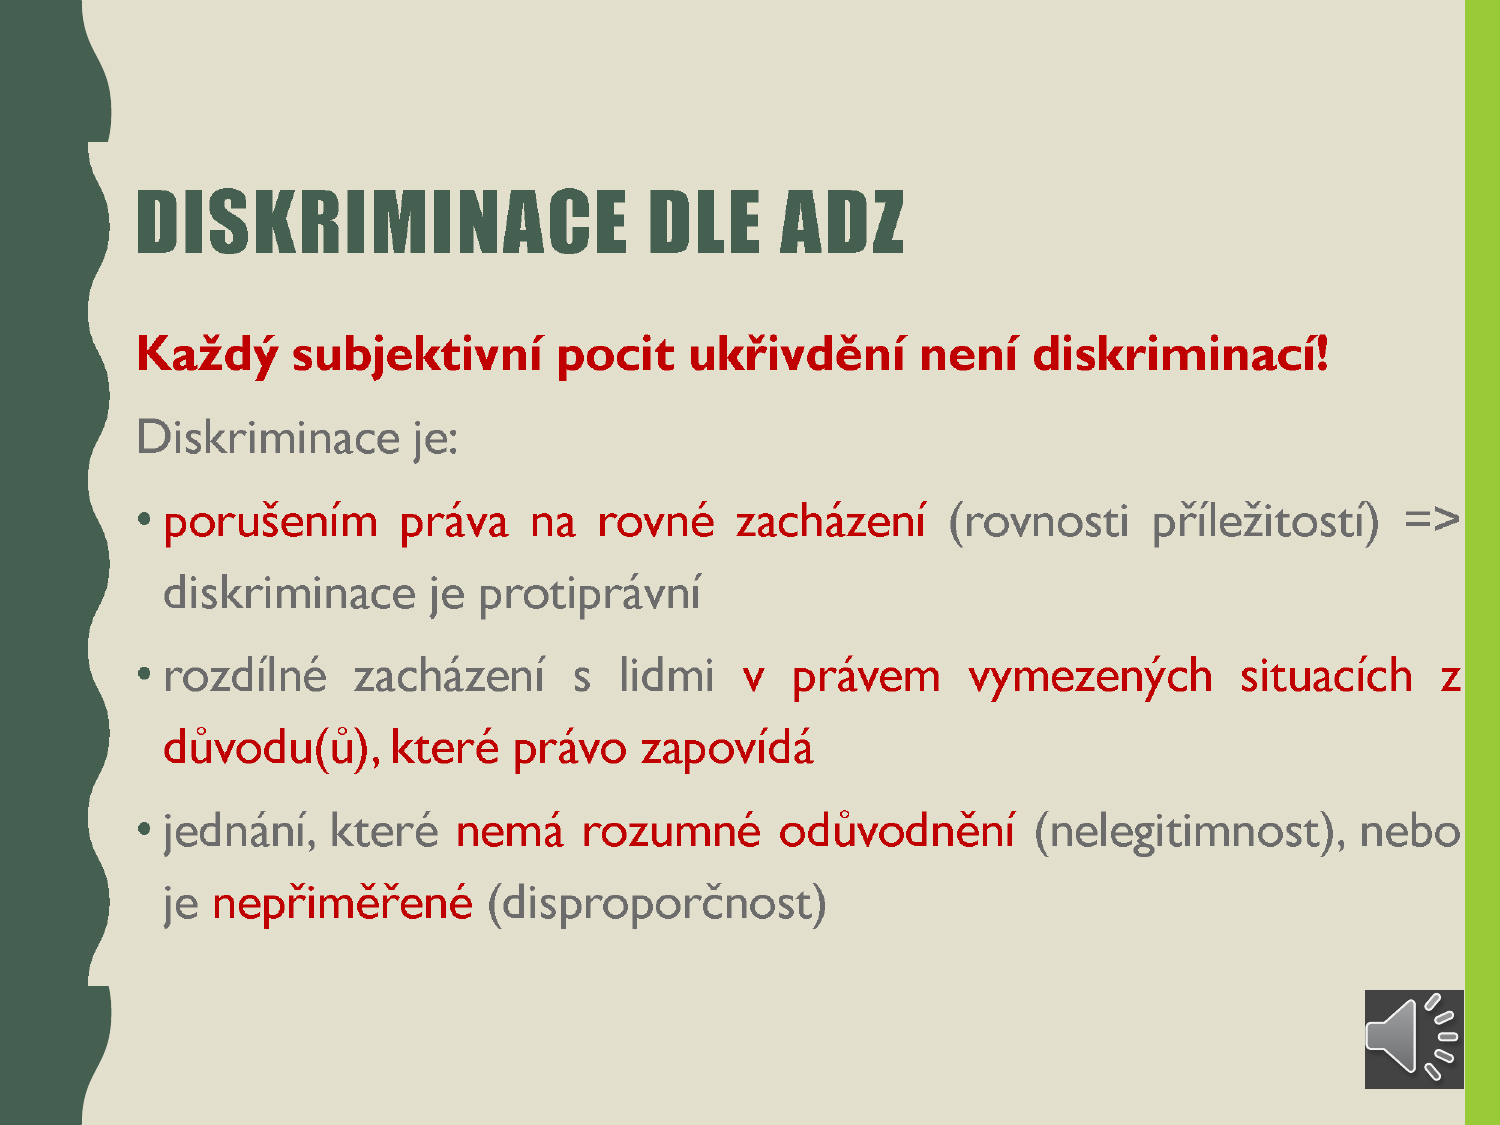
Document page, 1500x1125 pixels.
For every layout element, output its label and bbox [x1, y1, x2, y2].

picture [1364, 989, 1465, 1090]
picture [0, 142, 1500, 986]
